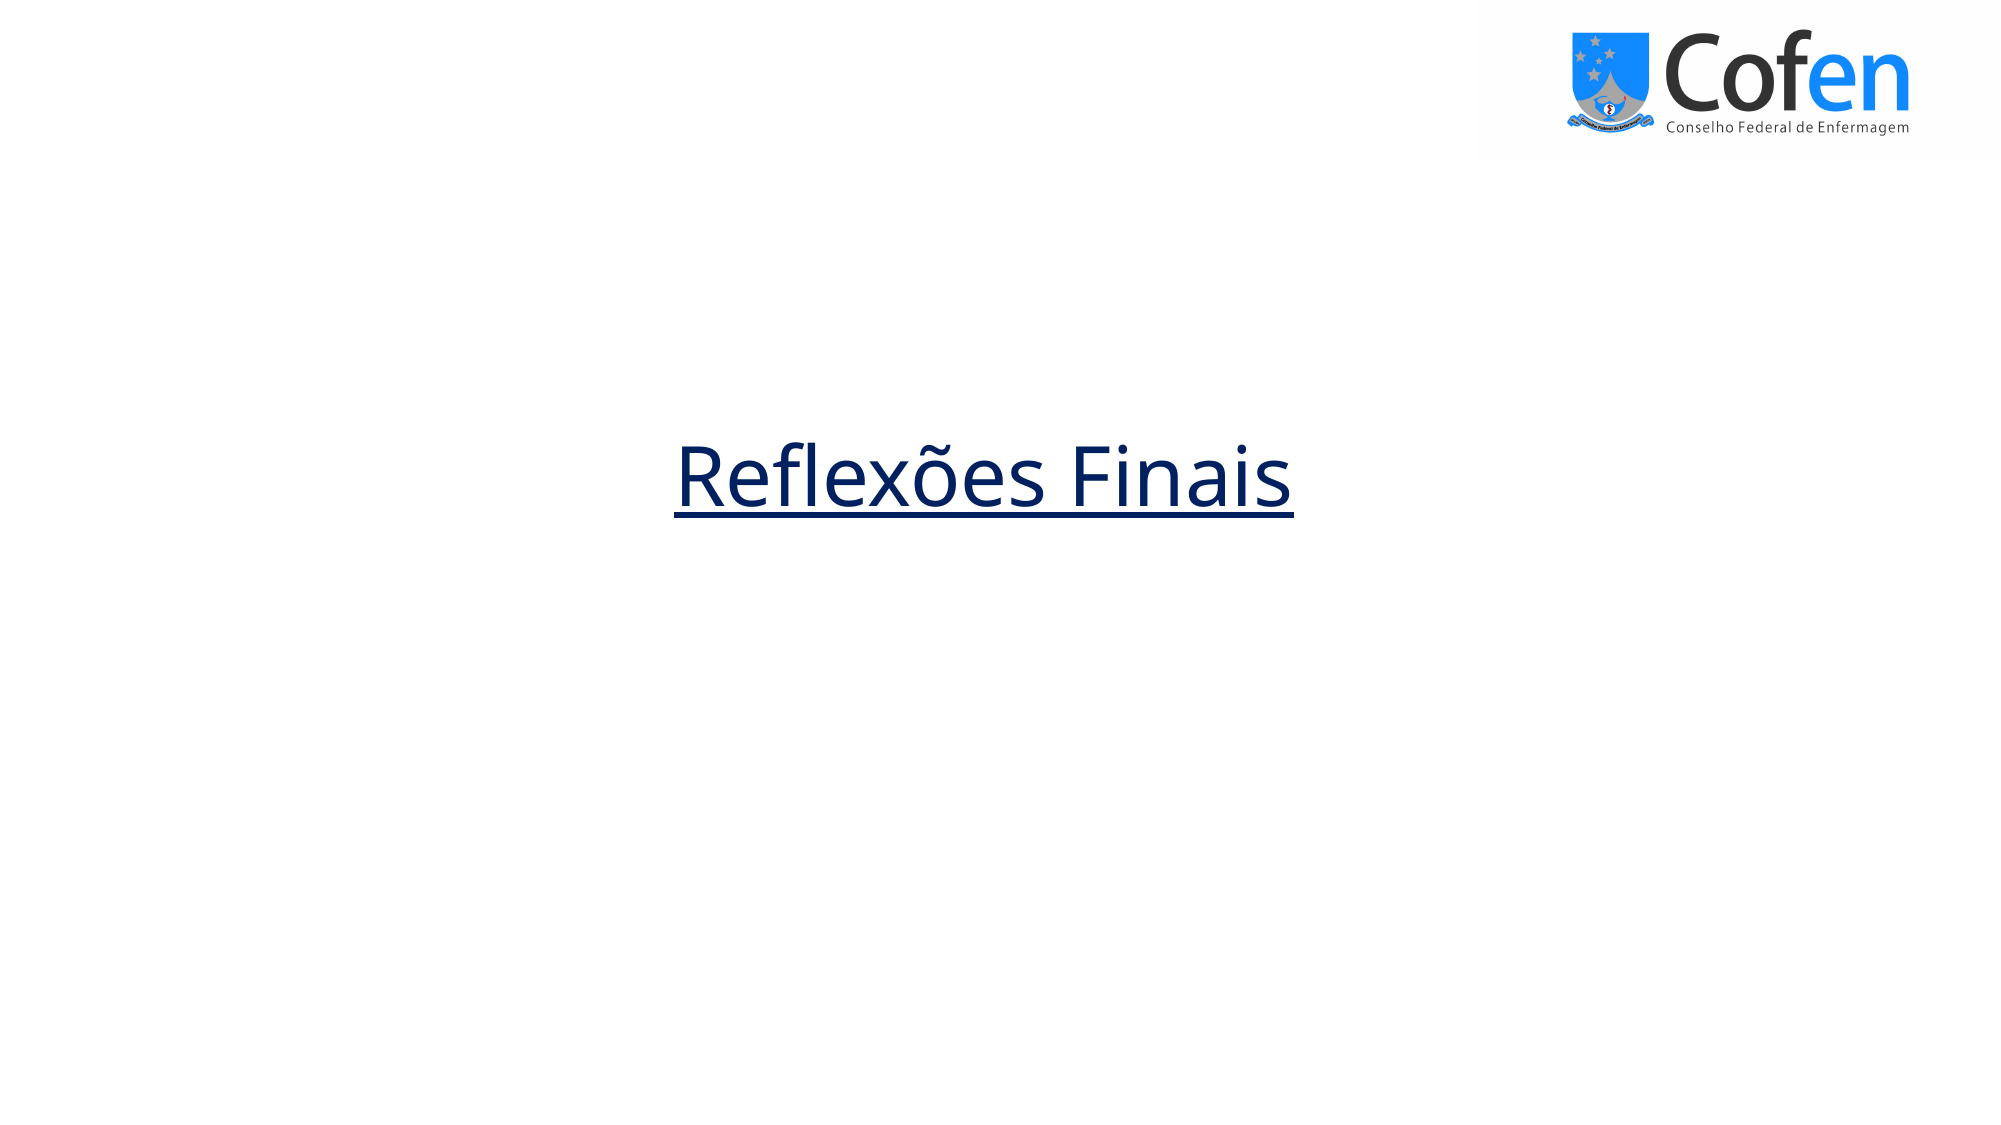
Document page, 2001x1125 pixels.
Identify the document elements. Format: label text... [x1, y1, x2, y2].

text_box Reflexões Finais [284, 415, 1684, 530]
picture [1475, 0, 2000, 166]
